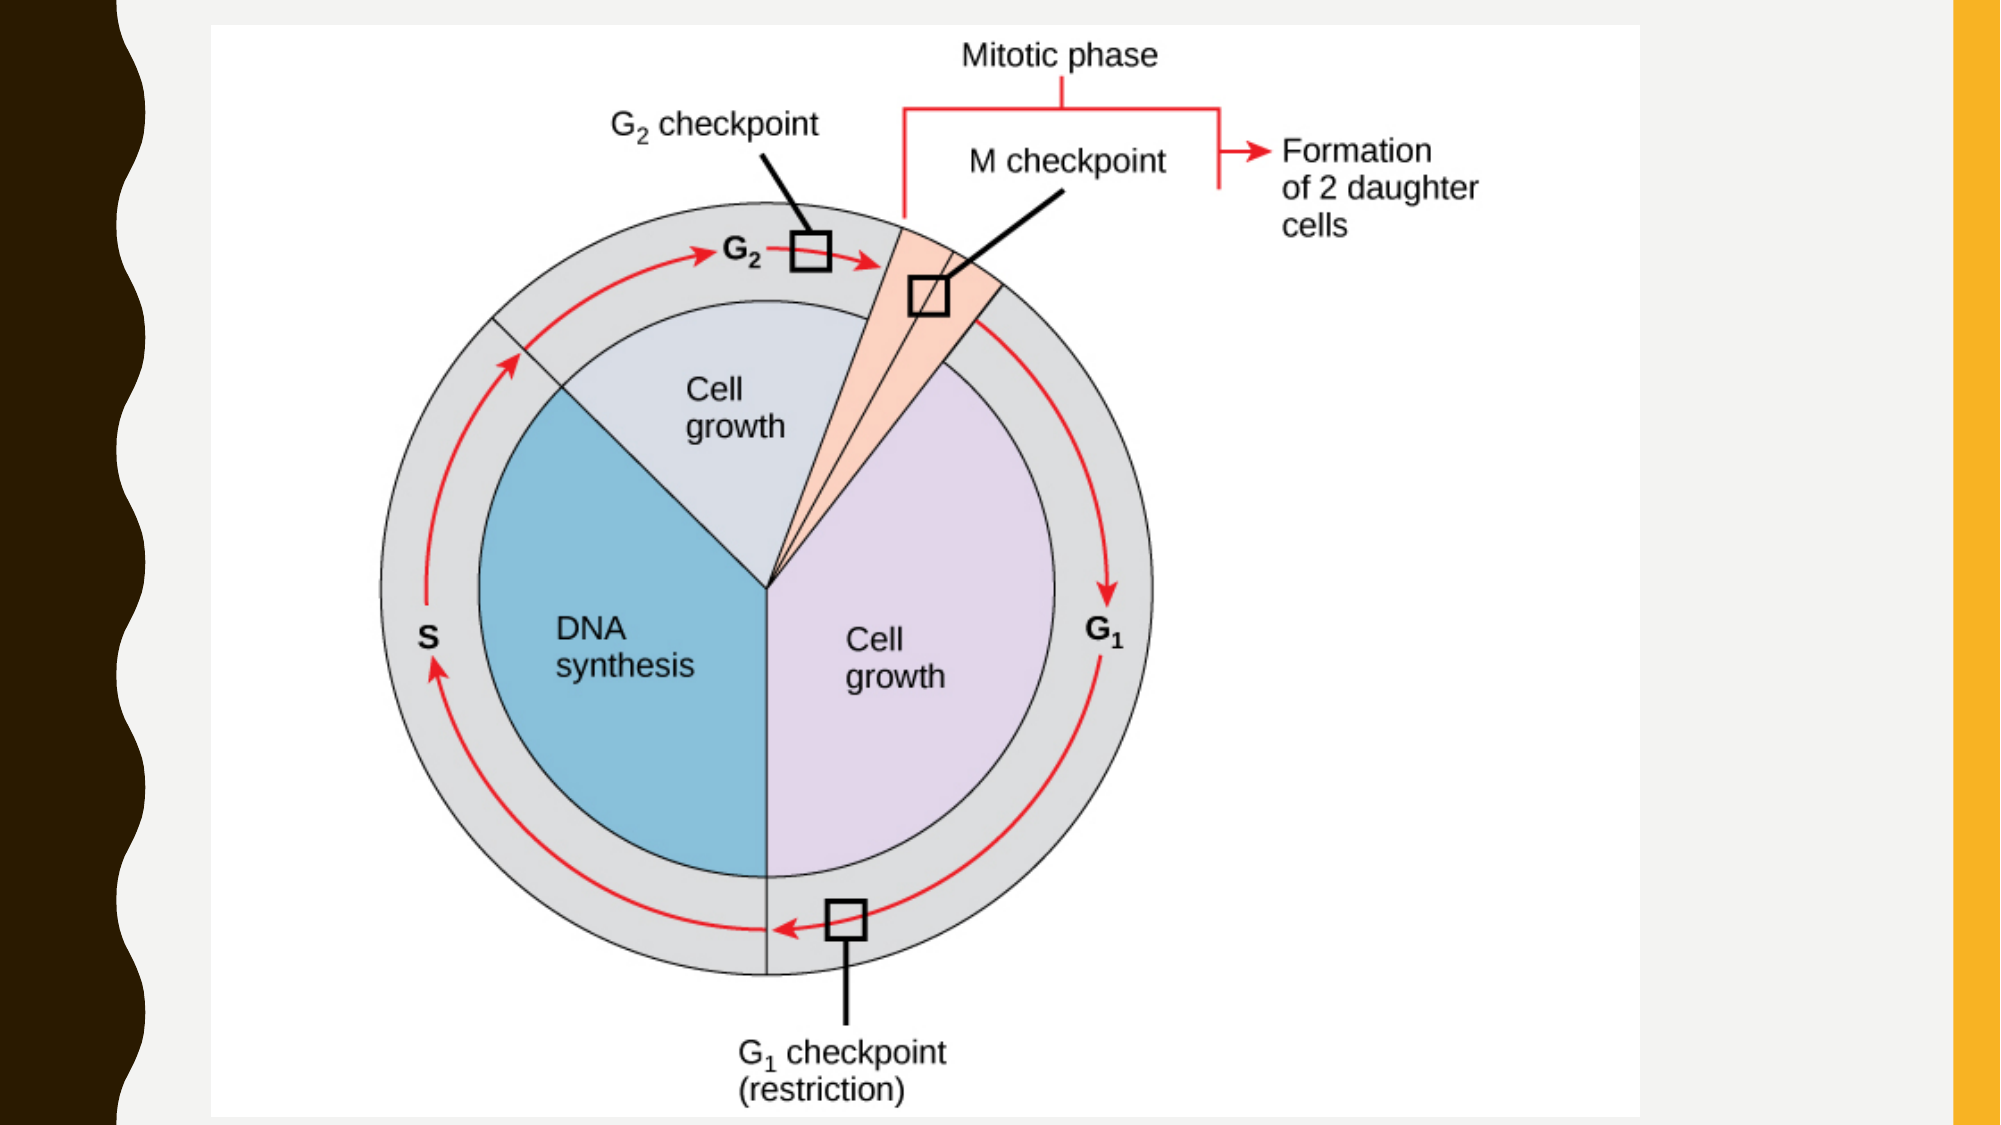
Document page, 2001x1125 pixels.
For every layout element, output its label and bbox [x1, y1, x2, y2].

picture [211, 25, 1640, 1117]
